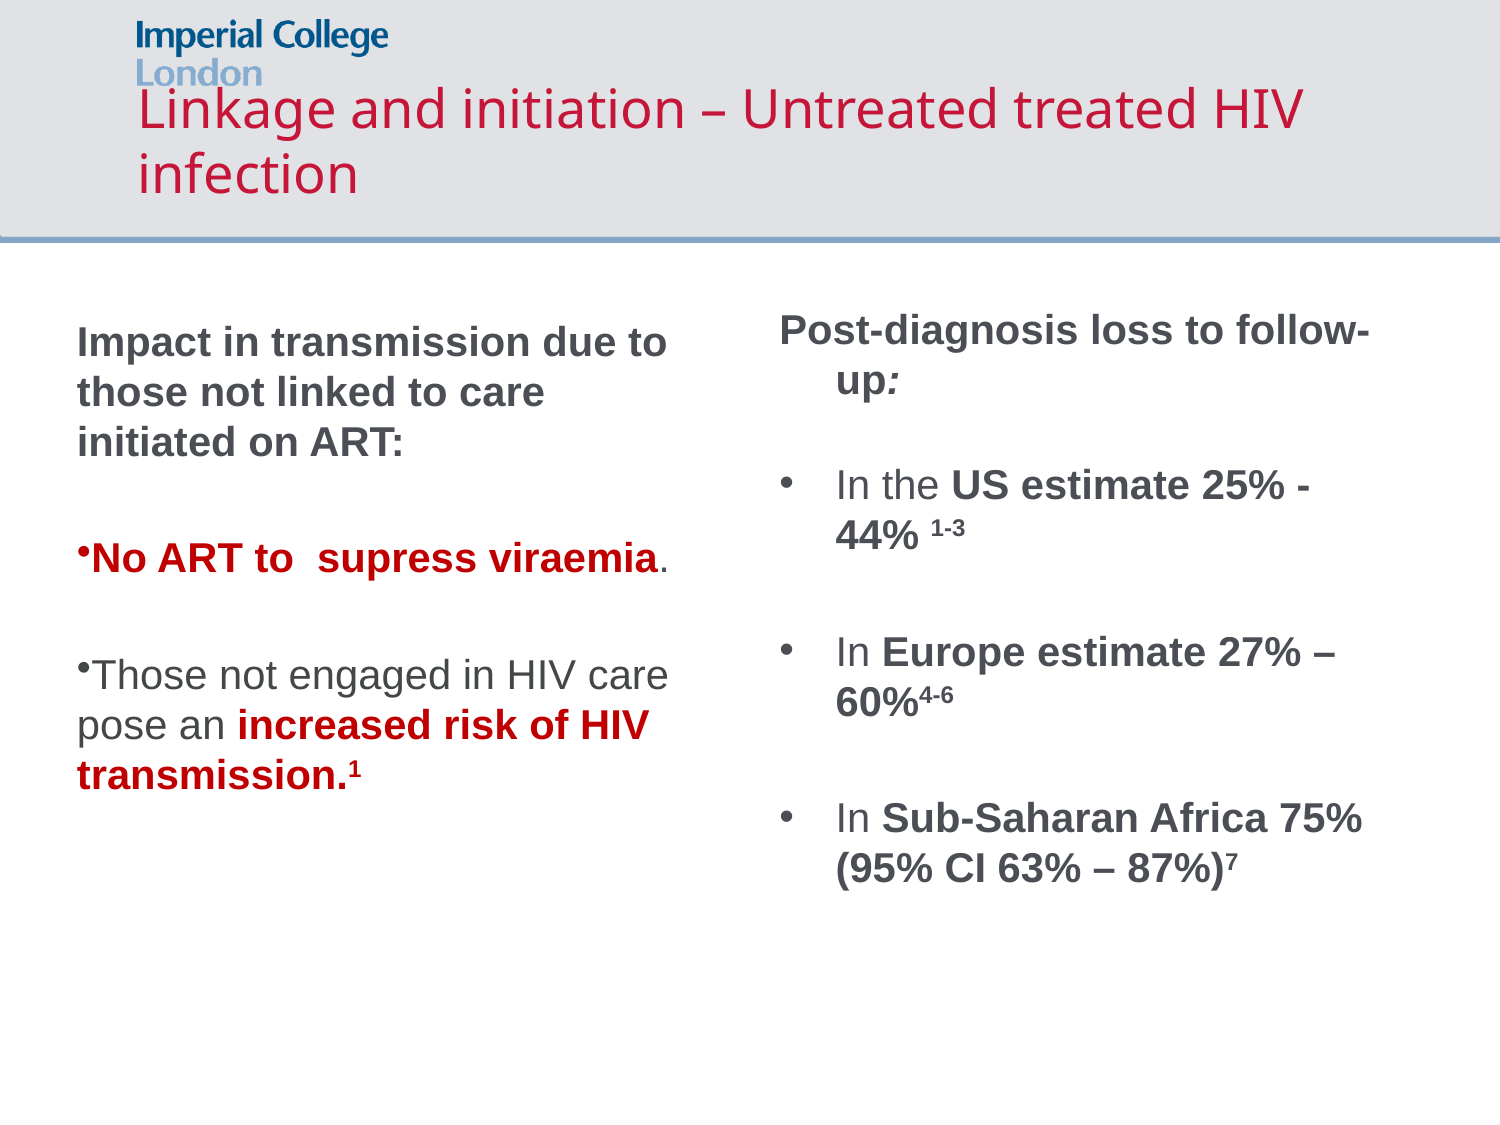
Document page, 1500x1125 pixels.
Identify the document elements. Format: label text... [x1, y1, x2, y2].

list Impact in transmission due to those not linked to care initiated on ART: No ART to supress viraemia. Those not engaged in HIV care pose an increased risk of HIV transmission.1 [76, 314, 684, 1046]
text_box Post-diagnosis loss to follow-up: In the US estimate 25% - 44% 1-3 In Europe estimate 27% – 60%4-6 In Sub-Saharan Africa 75% (95% CI 63% – 87%)7 [779, 302, 1406, 717]
title Linkage and initiation – Untreated treated HIV infection [137, 99, 1375, 205]
picture [0, 0, 1500, 243]
